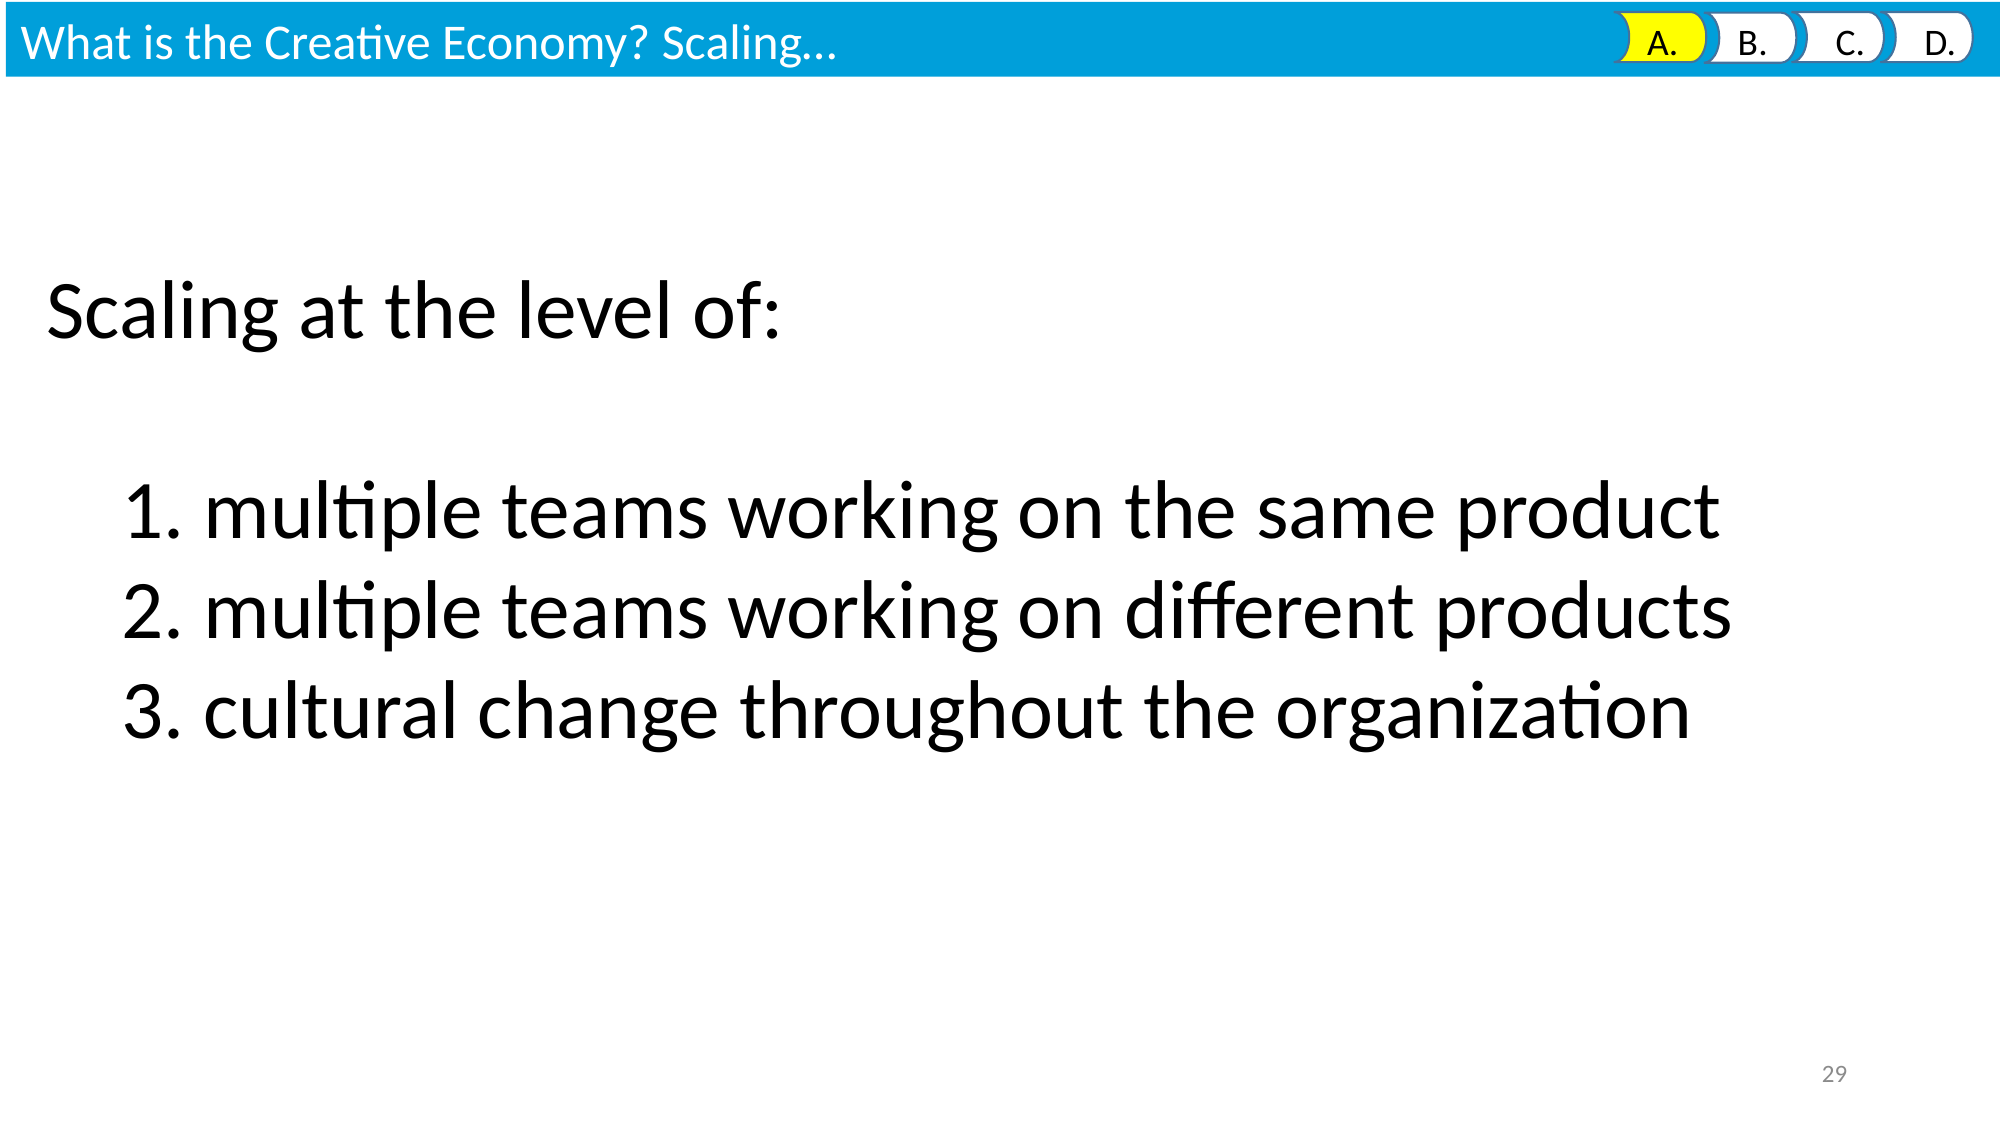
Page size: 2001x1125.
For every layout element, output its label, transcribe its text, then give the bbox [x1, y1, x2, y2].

text_box What is the Creative Economy? Scaling… [5, 1, 2000, 77]
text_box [1613, 12, 1973, 63]
text_box Scaling at the level of: 1. multiple teams working on the same product 2. multiple teams working on different products 3. cultural change throughout the organization [31, 148, 1927, 863]
text_box A. B. C. D. [1589, 10, 2000, 71]
slide_number 29 [1412, 1042, 1863, 1103]
